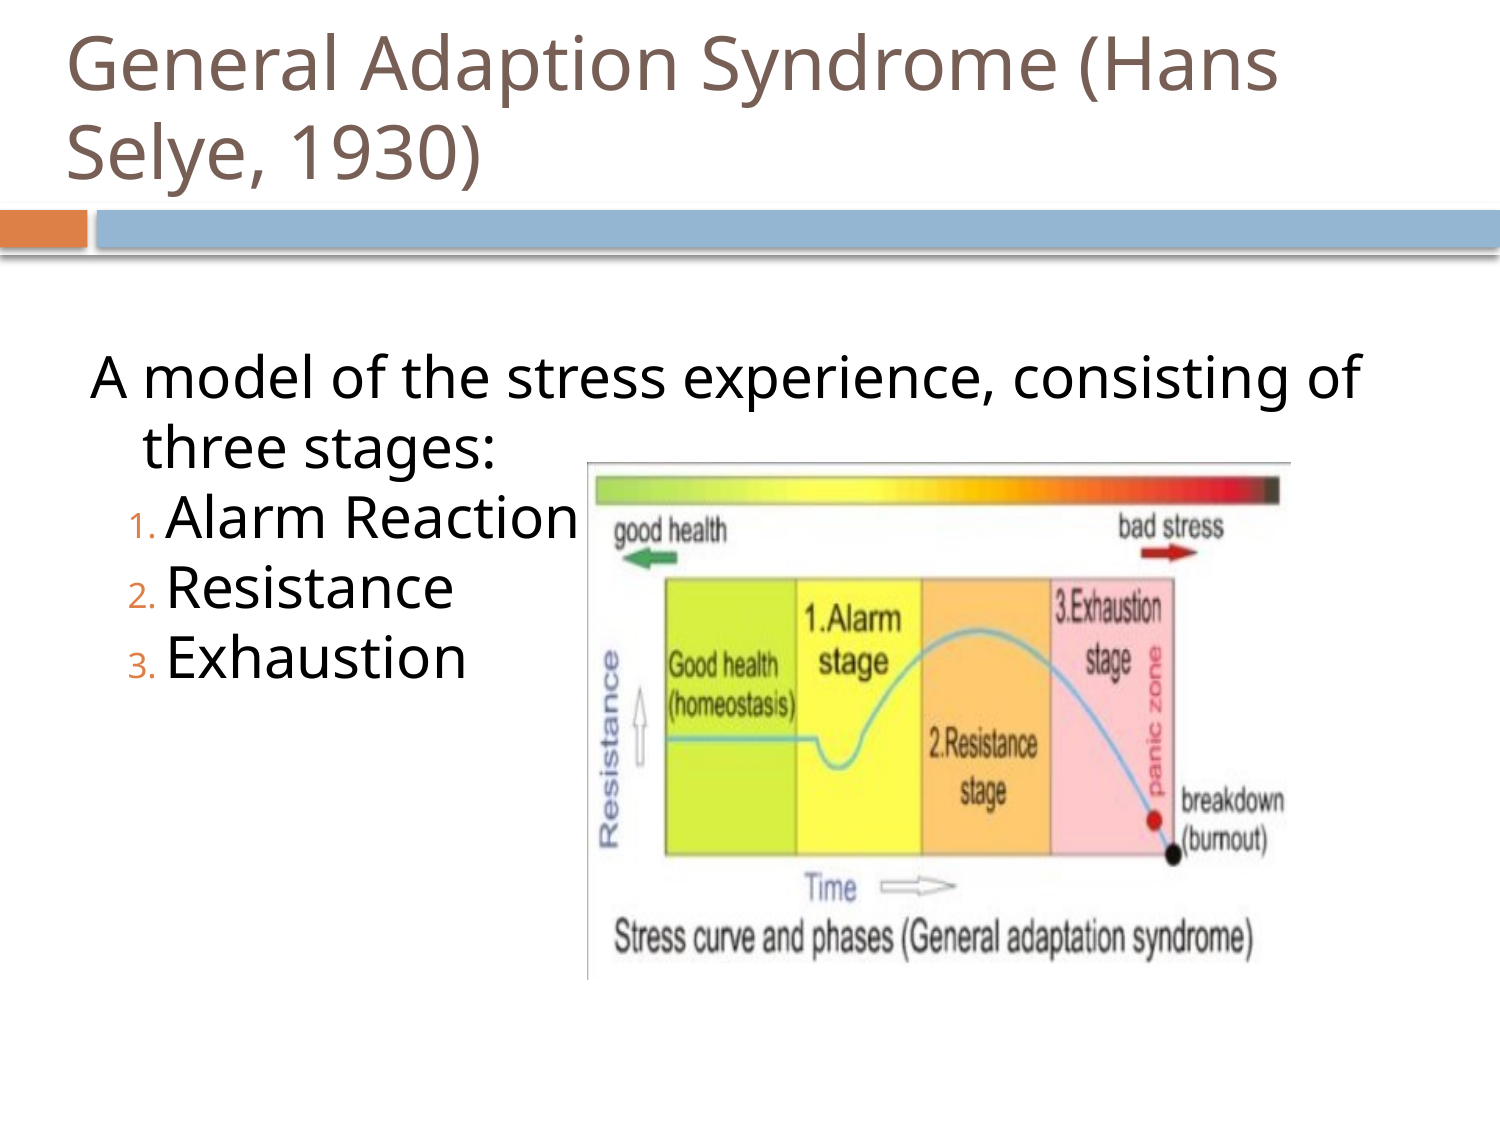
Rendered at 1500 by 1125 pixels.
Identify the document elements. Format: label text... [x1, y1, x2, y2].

picture [587, 462, 1291, 980]
list A model of the stress experience, consisting of three stages: Alarm Reaction Resistance Exhaustion [75, 324, 1449, 1000]
title General Adaption Syndrome (Hans Selye, 1930) [50, 0, 1448, 126]
